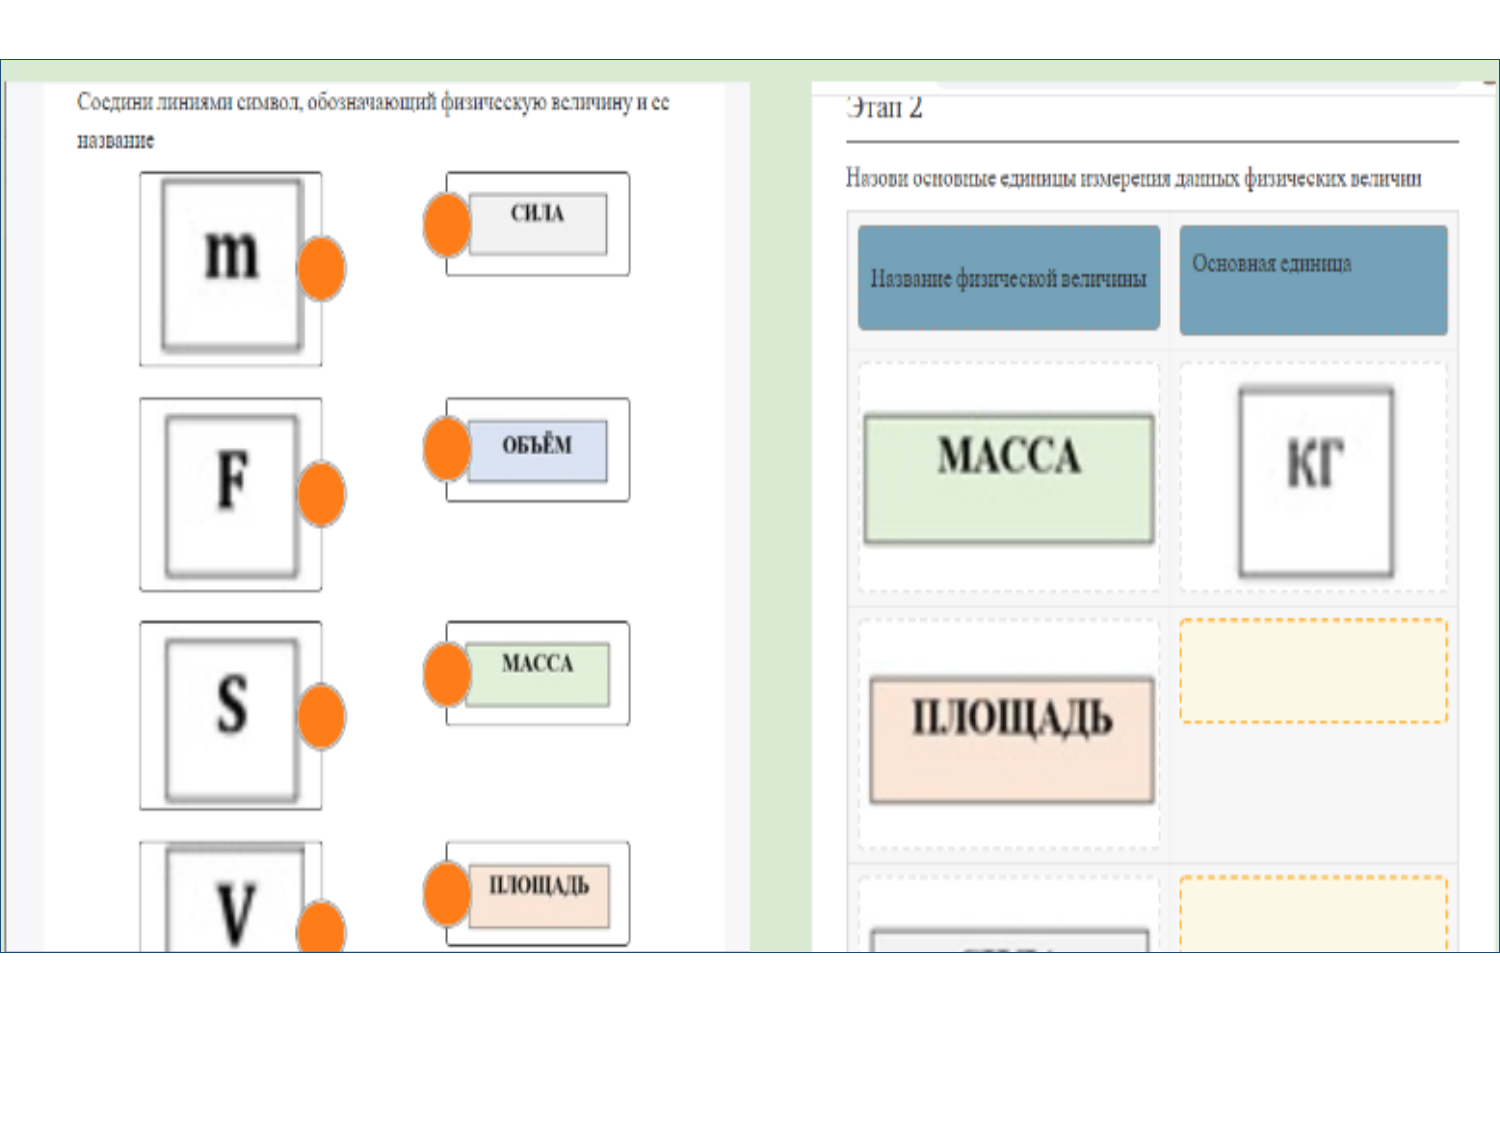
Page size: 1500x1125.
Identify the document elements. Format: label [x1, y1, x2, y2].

picture [0, 59, 1500, 954]
